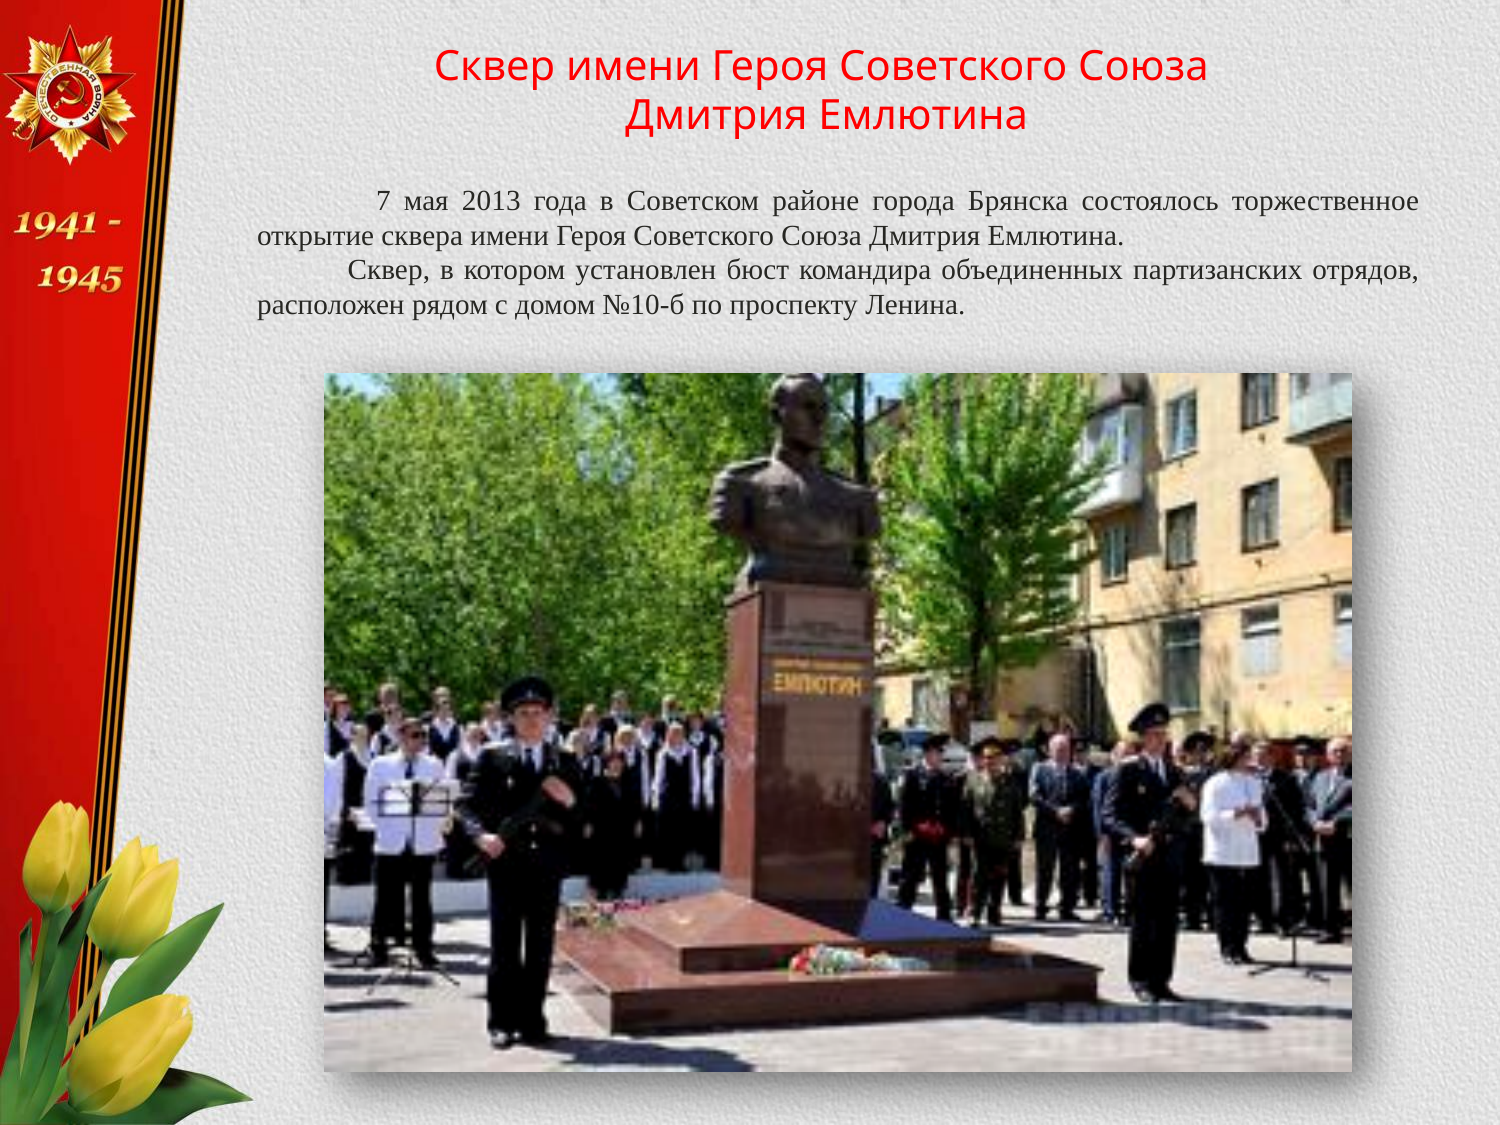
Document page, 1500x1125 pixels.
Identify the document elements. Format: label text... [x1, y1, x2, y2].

picture [0, 0, 1500, 1125]
text_box Сквер имени Героя Советского Союза Дмитрия Емлютина [206, 30, 1447, 146]
text_box 7 мая 2013 года в Советском районе города Брянска состоялось торжественное открытие сквера имени Героя Советского Союза Дмитрия Емлютина. Сквер, в котором установлен бюст командира объединенных партизанских отрядов, расположен рядом с домом №10-б по проспекту Ленина. [242, 173, 1435, 329]
